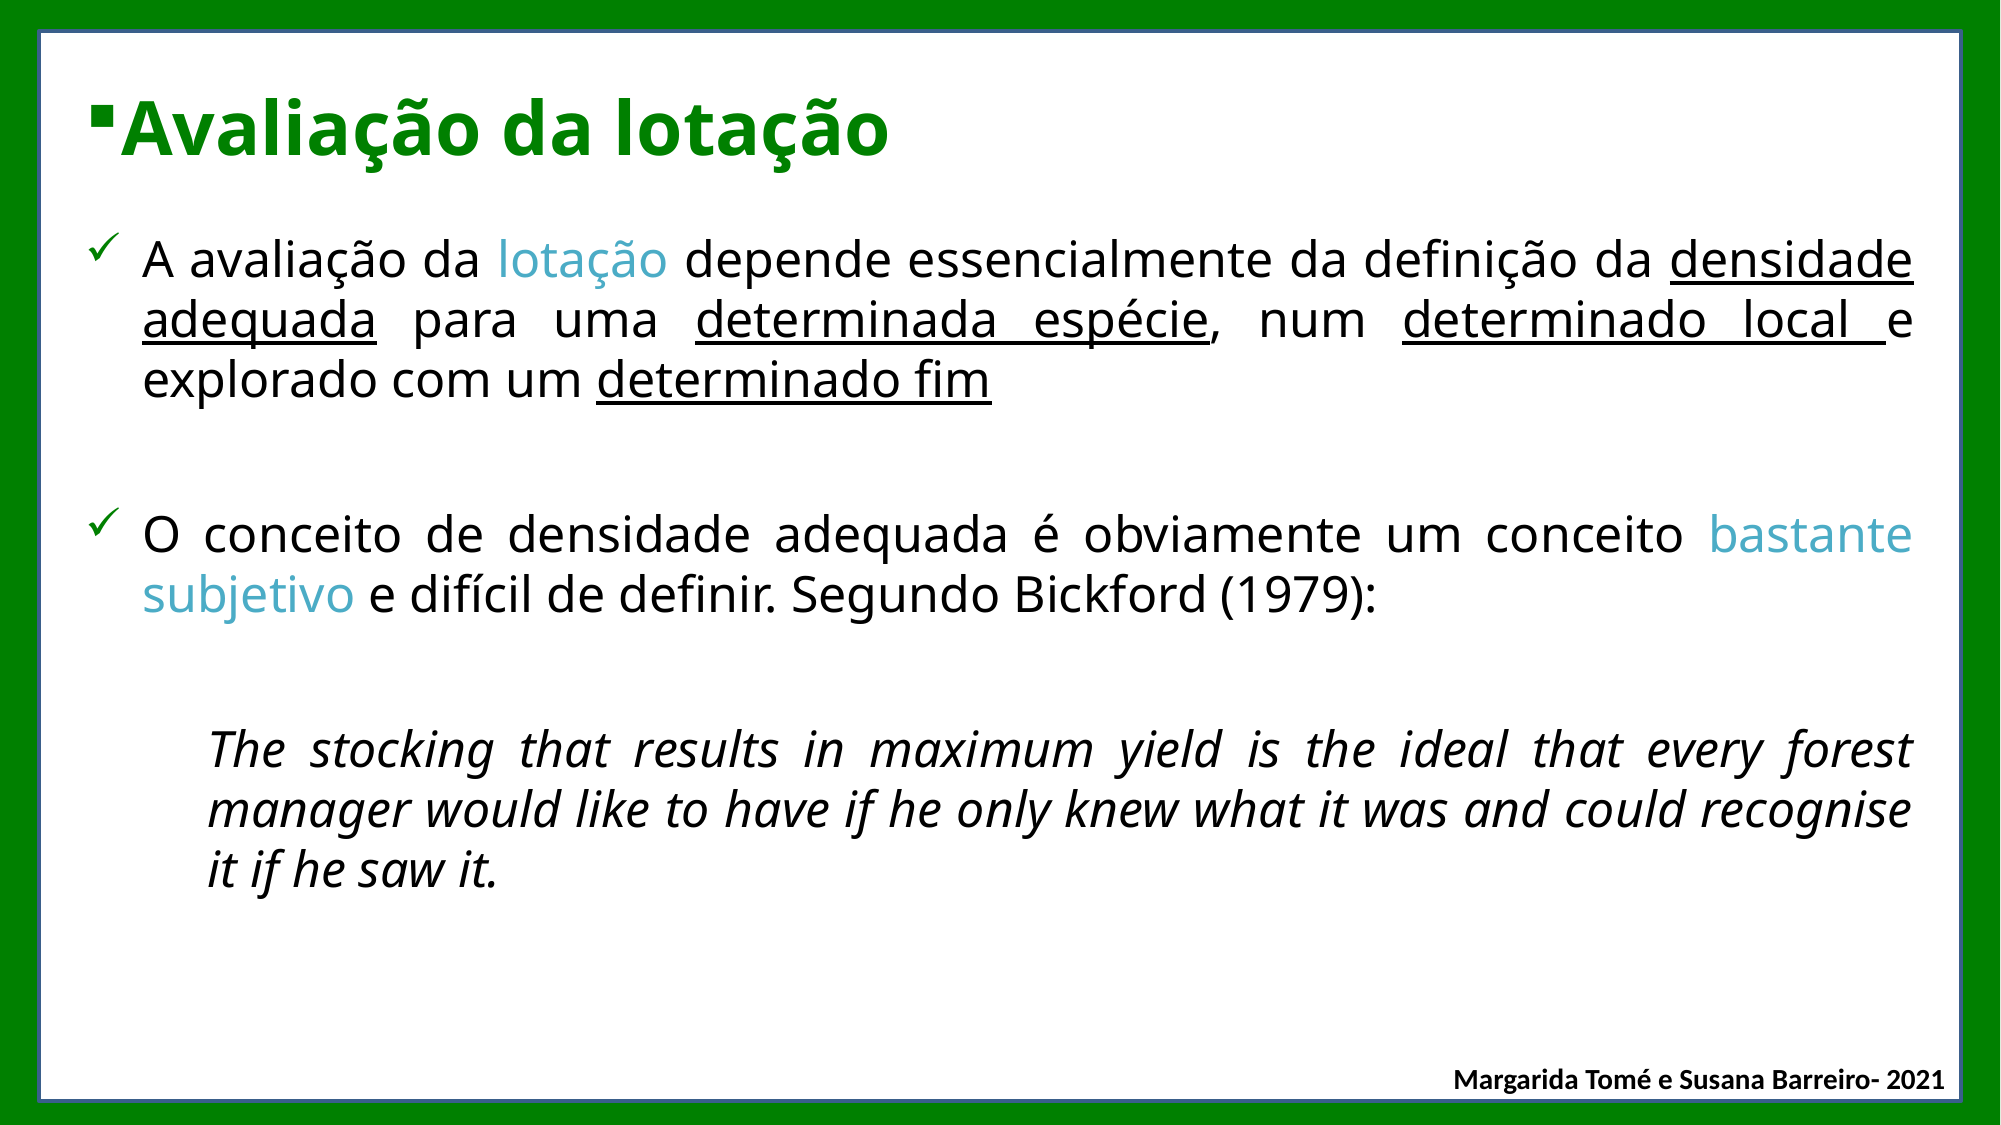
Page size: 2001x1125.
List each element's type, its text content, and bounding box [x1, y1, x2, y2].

title Avaliação da lotação [70, 66, 1930, 185]
list A avaliação da lotação depende essencialmente da definição da densidade adequada para uma determinada espécie, num determinado local e explorado com um determinado fim O conceito de densidade adequada é obviamente um conceito bastante subjetivo e difícil de definir. Segundo Bickford (1979): The stocking that results in maximum yield is the ideal that every forest manager would like to have if he only knew what it was and could recognise it if he saw it. [70, 219, 1930, 1040]
